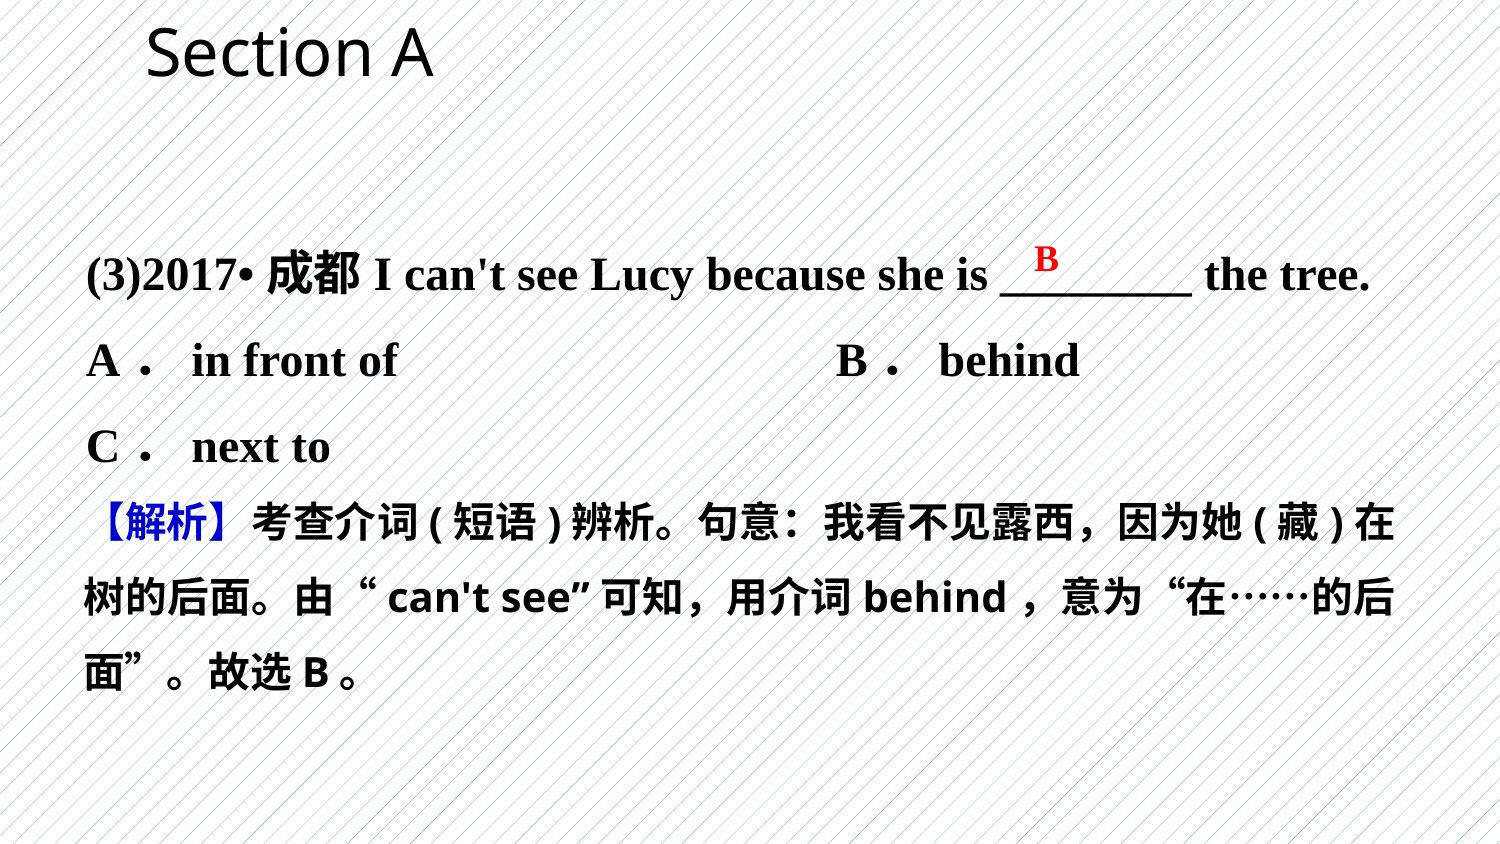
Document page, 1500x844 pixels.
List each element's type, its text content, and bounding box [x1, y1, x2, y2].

text_box 【解析】考查介词(短语)辨析。句意：我看不见露西，因为她(藏)在树的后面。由“can't see”可知，用介词behind，意为“在……的后面”。故选B。 [71, 465, 1407, 702]
text_box B [1022, 228, 1071, 285]
text_box (3)2017•成都I can't see Lucy because she is ________ the tree. A．in front of B．behind C．next to [74, 207, 1468, 478]
text_box Section A [77, 3, 503, 96]
